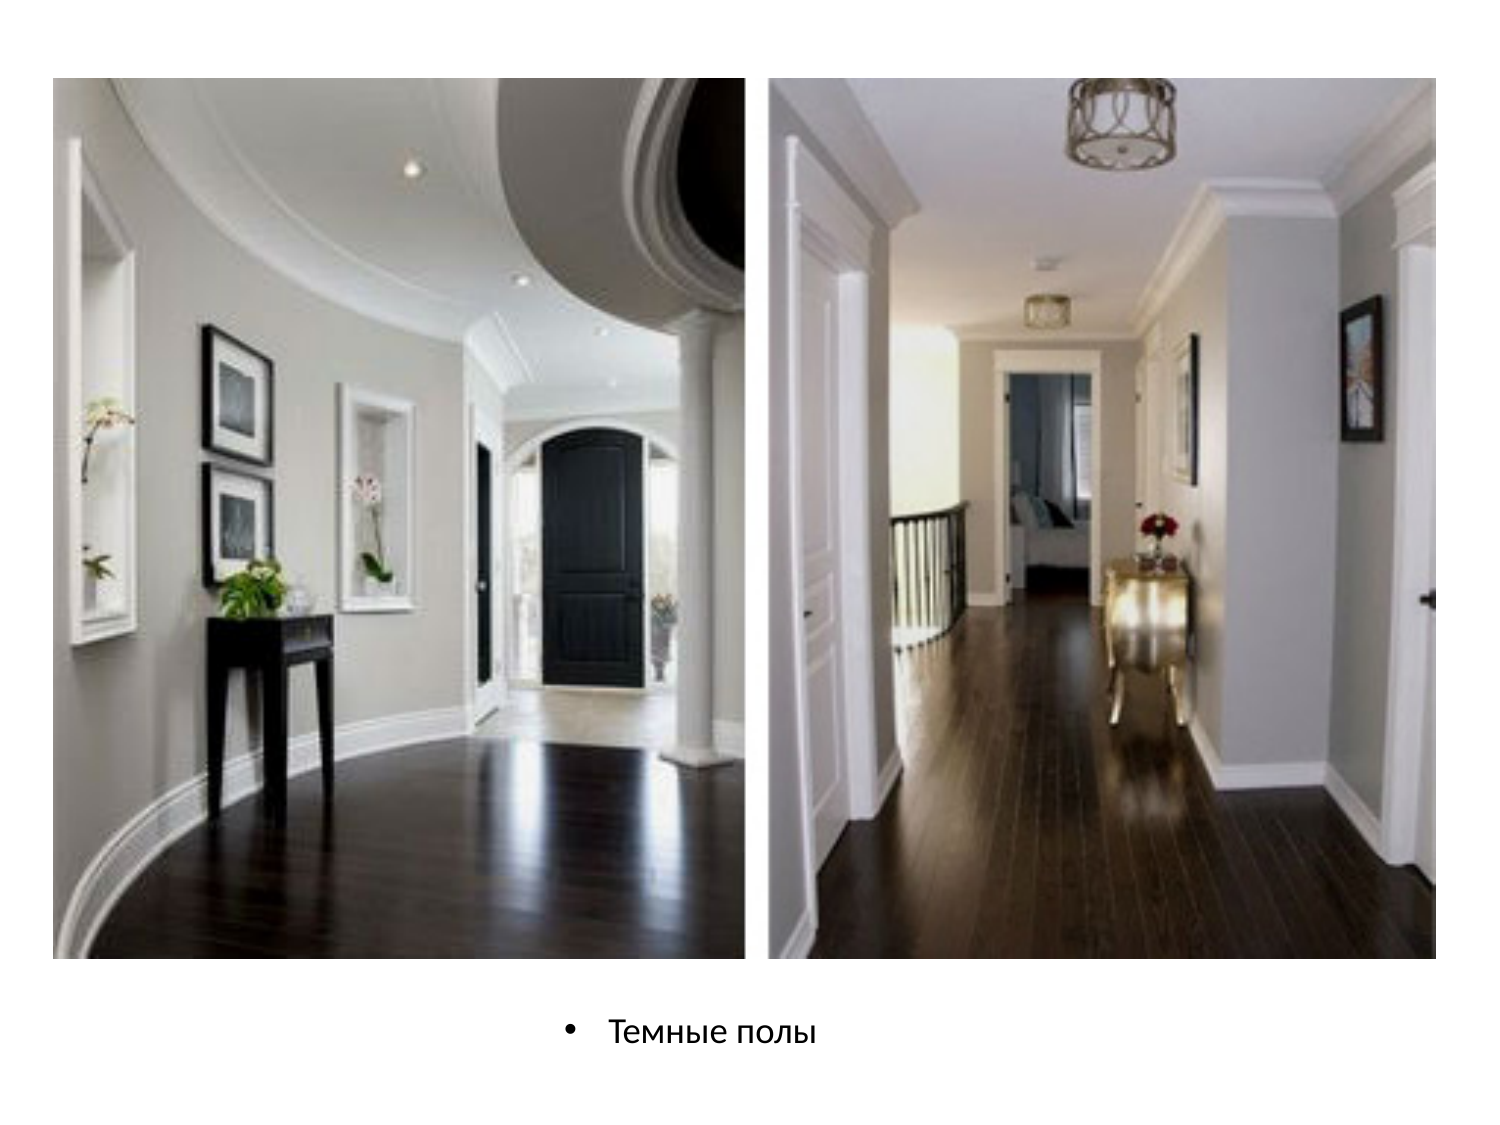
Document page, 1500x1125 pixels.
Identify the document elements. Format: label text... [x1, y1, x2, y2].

list Темные полы [549, 999, 1154, 1059]
picture [52, 77, 1436, 959]
